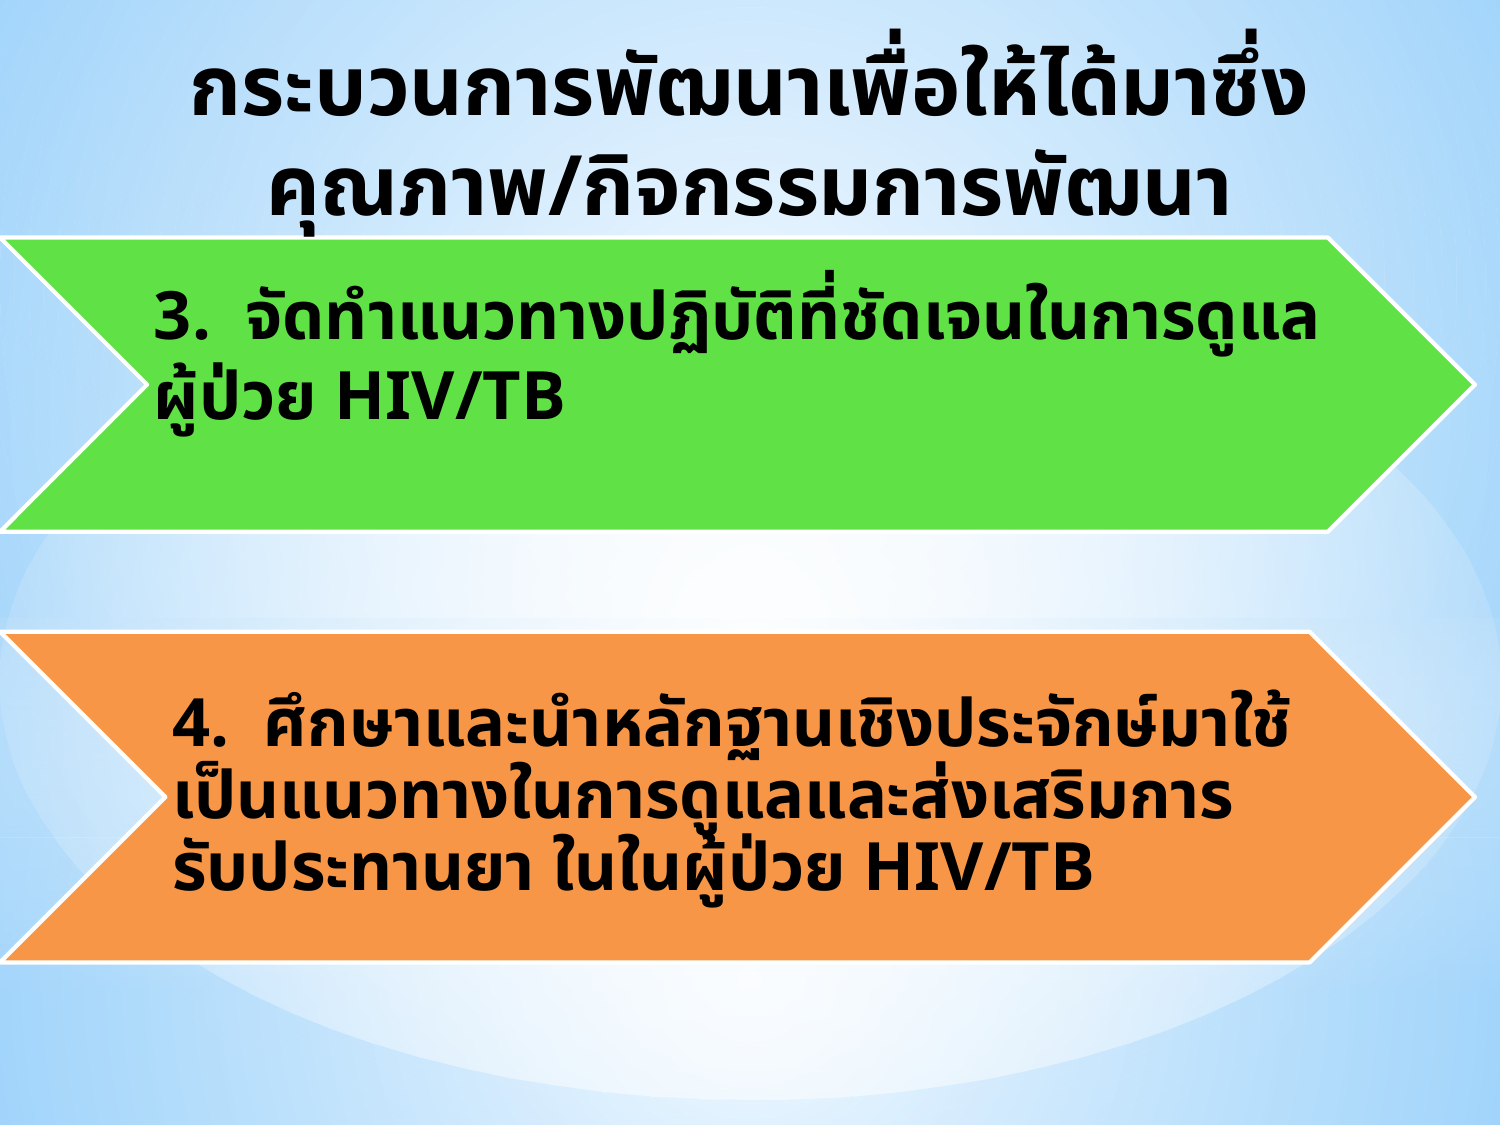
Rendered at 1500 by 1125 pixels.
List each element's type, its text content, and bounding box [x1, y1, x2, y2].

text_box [0, 224, 1476, 1101]
title กระบวนการพัฒนาเพื่อให้ได้มาซึ่งคุณภาพ/กิจกรรมการพัฒนา [0, 24, 1500, 275]
